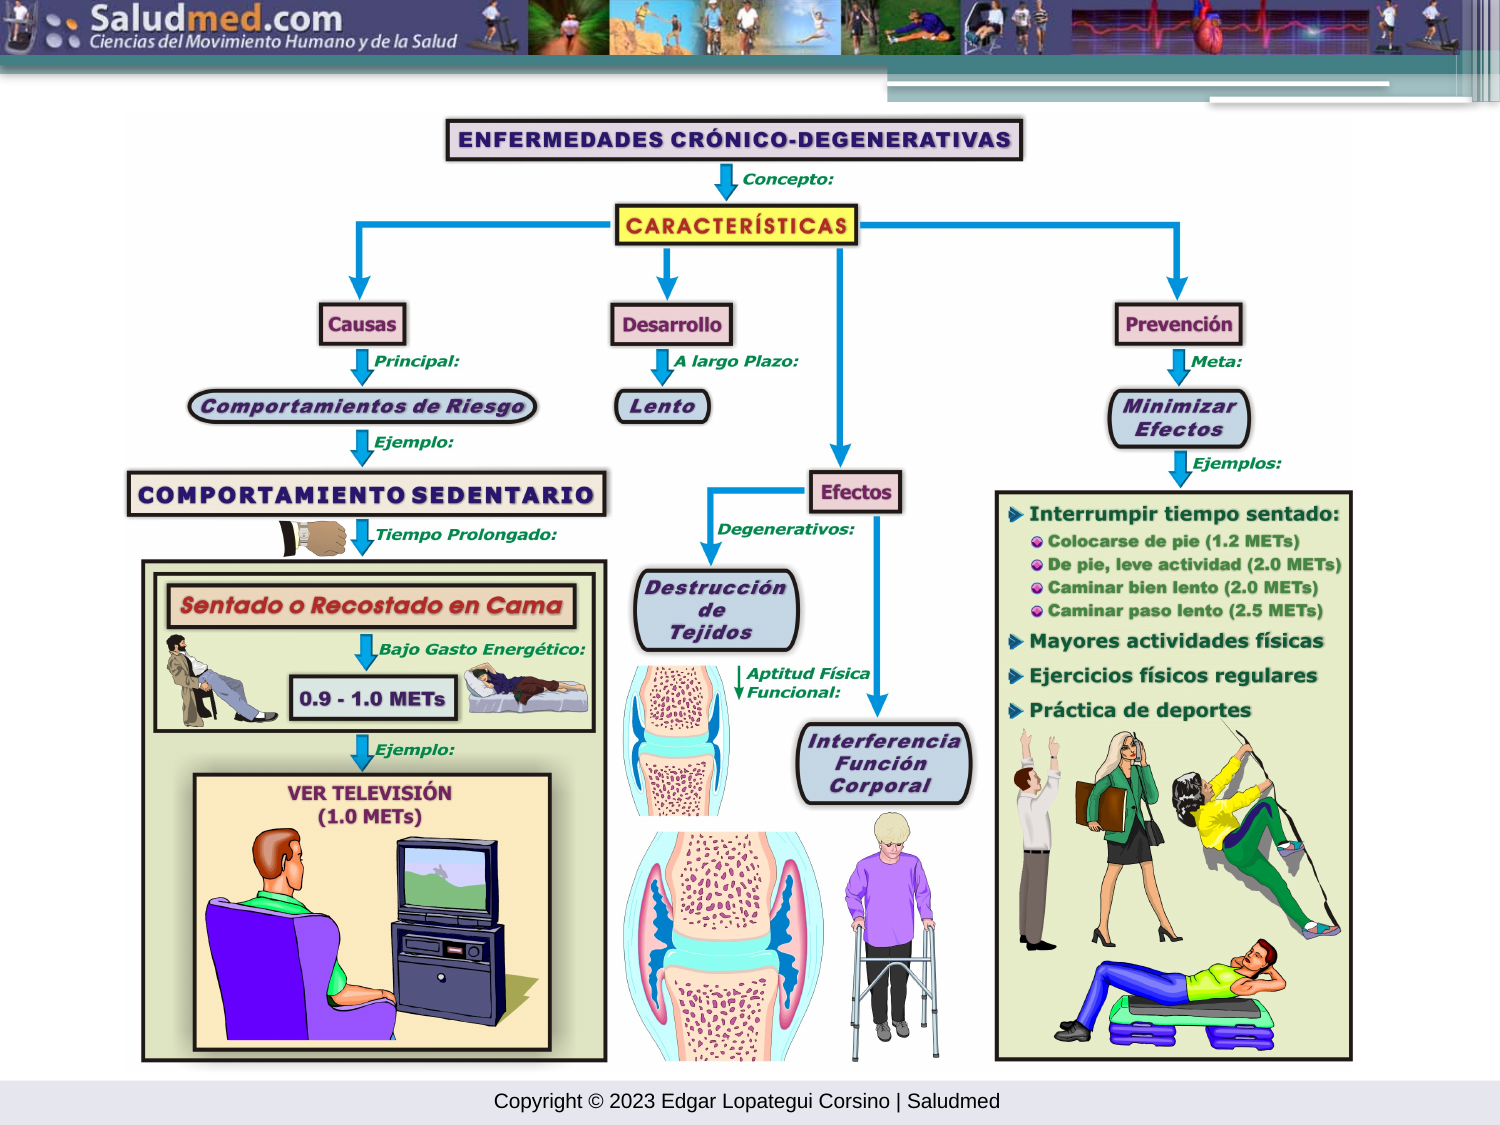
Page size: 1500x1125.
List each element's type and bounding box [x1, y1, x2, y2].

picture [0, 0, 1460, 55]
picture [123, 113, 1353, 1073]
